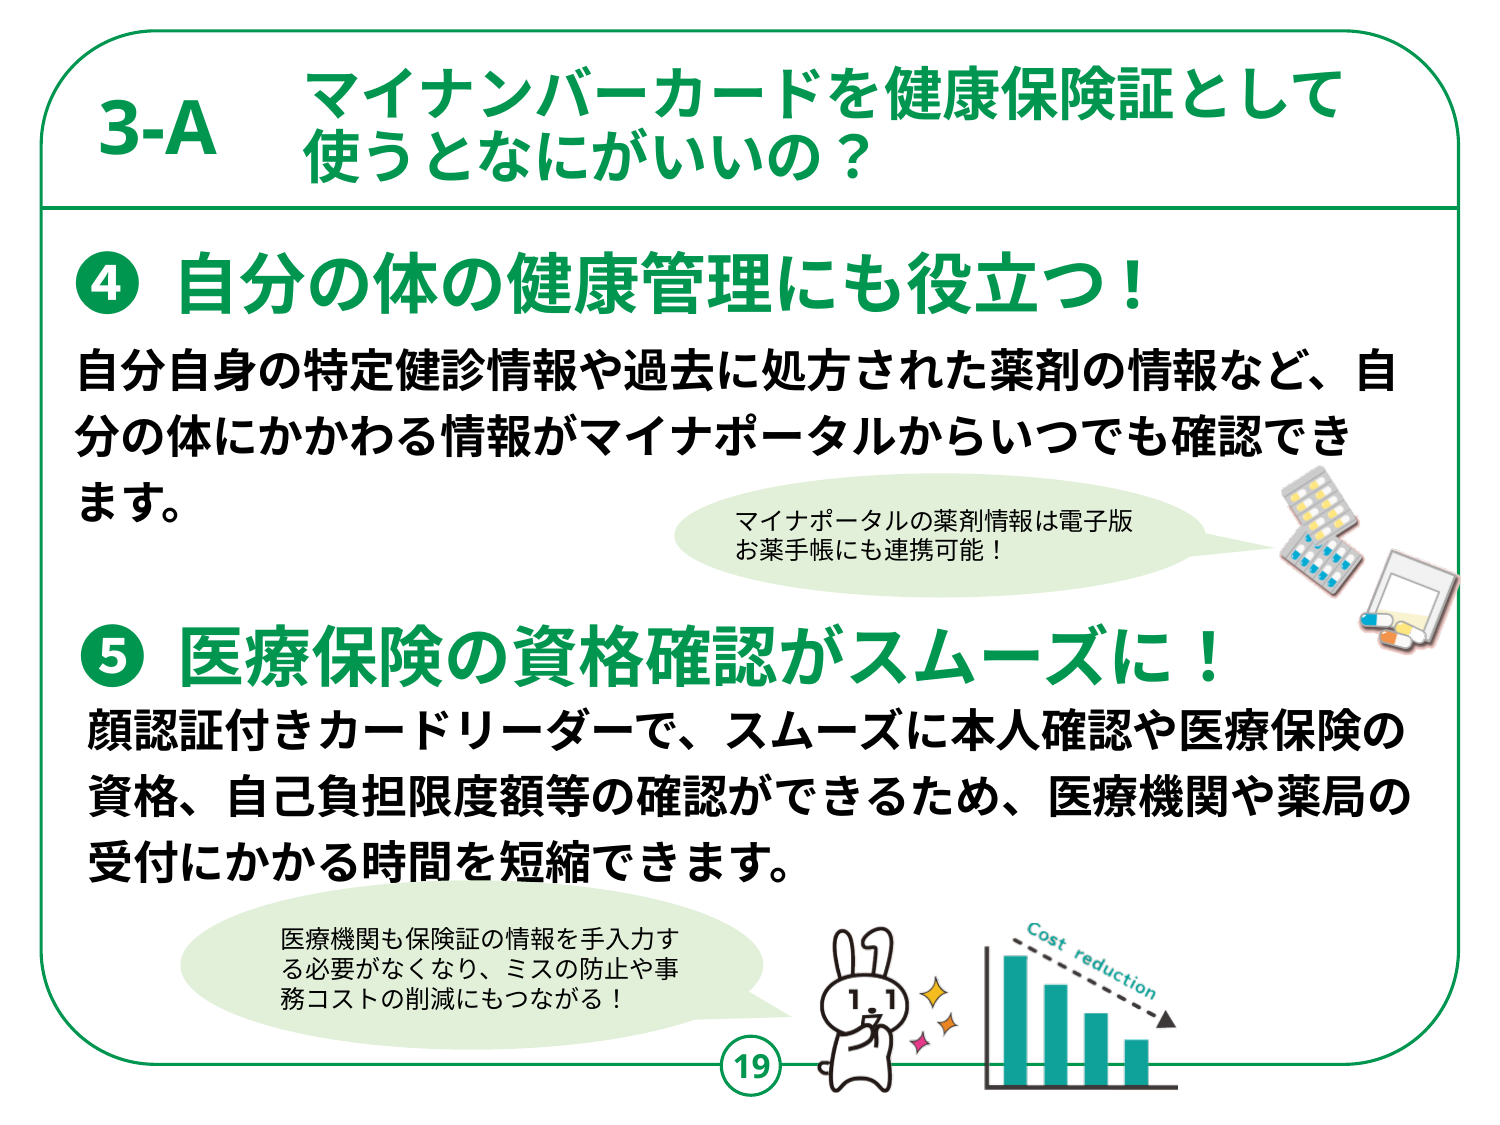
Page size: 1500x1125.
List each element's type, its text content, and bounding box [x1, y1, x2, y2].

text_box ❹ 自分の体の健康管理にも役立つ! [59, 234, 1206, 323]
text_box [180, 880, 764, 1050]
text_box 顔認証付きカードリーダーで、スムーズに本人確認や医療保険の資格、自己負担限度額等の確認ができるため、医療機関や薬局の受付にかかる時間を短縮できます。 [72, 682, 1435, 896]
text_box 3-A [83, 90, 287, 179]
text_box ➎ 医療保険の資格確認がスムーズに！ [64, 607, 1459, 702]
text_box 自分自身の特定健診情報や過去に処方された薬剤の情報など、自分の体にかかわる情報がマイナポータルからいつでも確認できます。 [59, 323, 1415, 536]
picture [1267, 459, 1462, 656]
title マイナンバーカードを健康保険証として 使うとなにがいいの？ [287, 0, 1379, 199]
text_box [674, 473, 1206, 598]
picture [817, 922, 1178, 1093]
